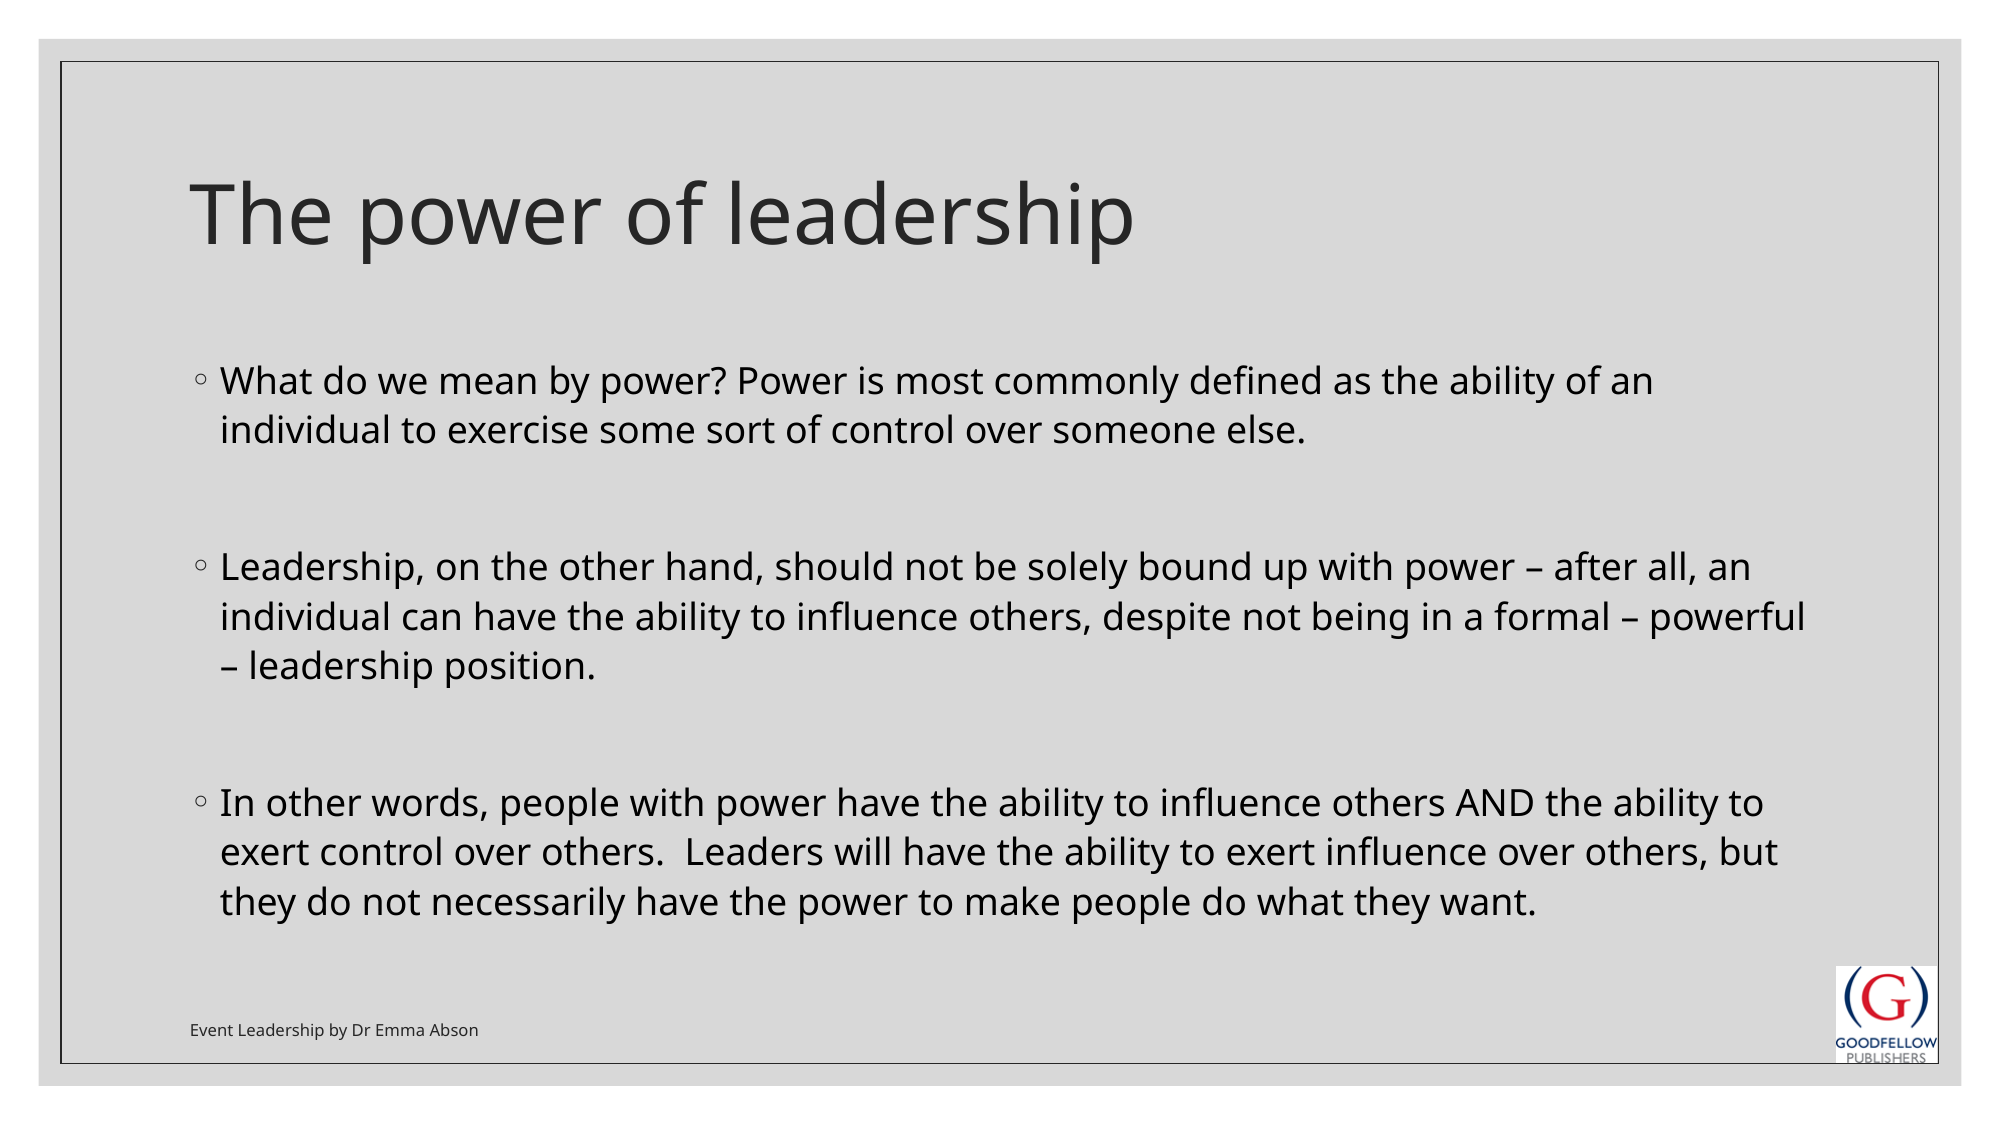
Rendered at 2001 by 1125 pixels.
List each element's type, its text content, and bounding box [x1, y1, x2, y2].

footer Event Leadership by Dr Emma Abson [174, 990, 1130, 1050]
title The power of leadership [174, 105, 1825, 331]
picture [1836, 966, 1937, 1063]
list What do we mean by power? Power is most commonly defined as the ability of an individual to exercise some sort of control over someone else. Leadership, on the other hand, should not be solely bound up with power – after all, an individual can have the ability to influence others, despite not being in a formal – powerful – leadership position. In other words, people with power have the ability to influence others AND the ability to exert control over others. Leaders will have the ability to exert influence over others, but they do not necessarily have the power to make people do what they want. [174, 345, 1825, 977]
